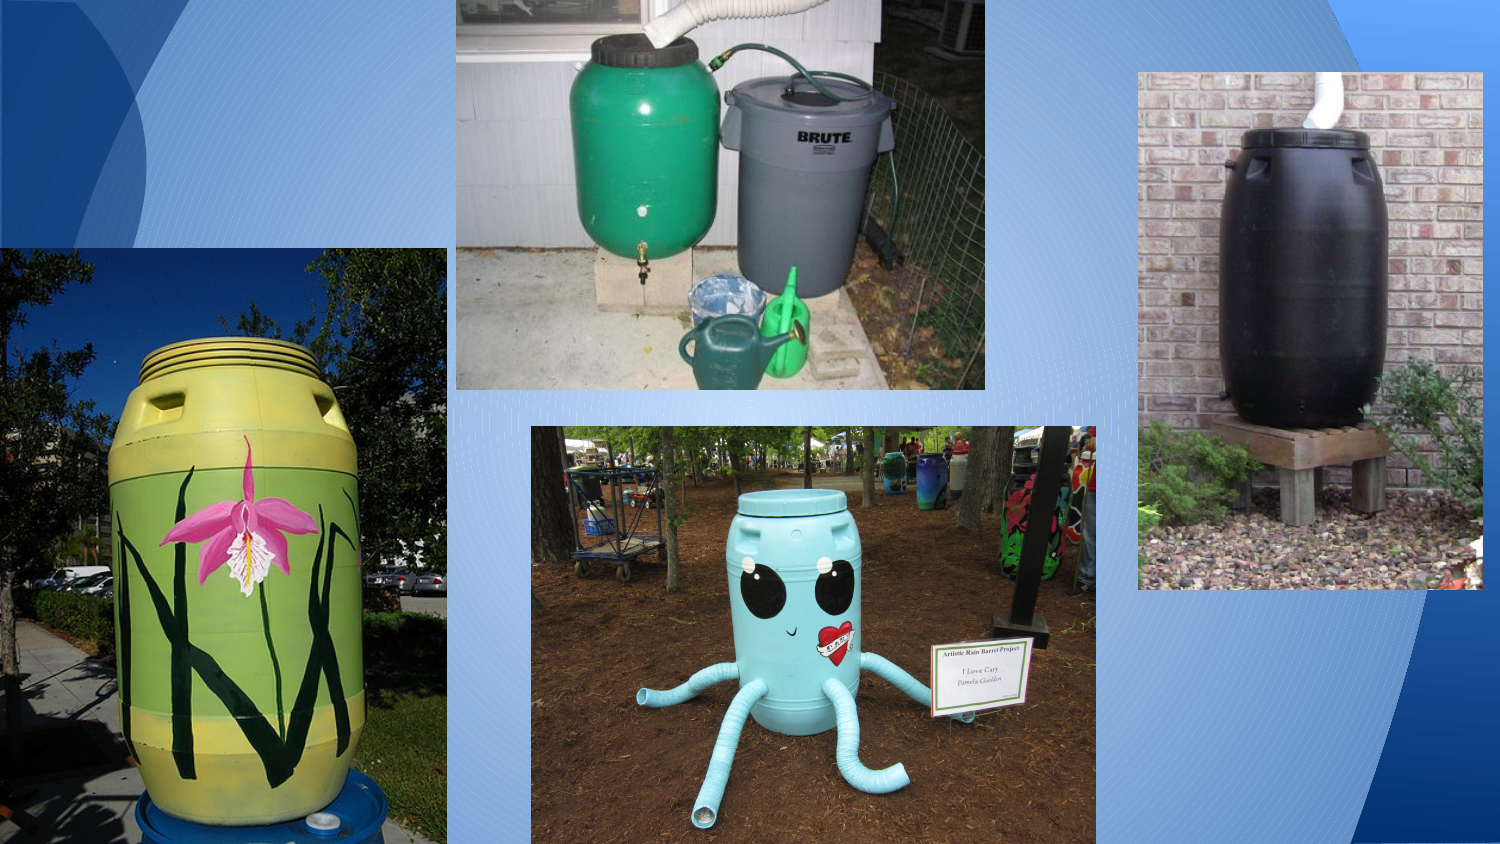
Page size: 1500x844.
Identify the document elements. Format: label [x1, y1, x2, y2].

picture [456, 0, 985, 391]
picture [531, 426, 1097, 844]
picture [1137, 72, 1484, 591]
picture [0, 247, 447, 844]
